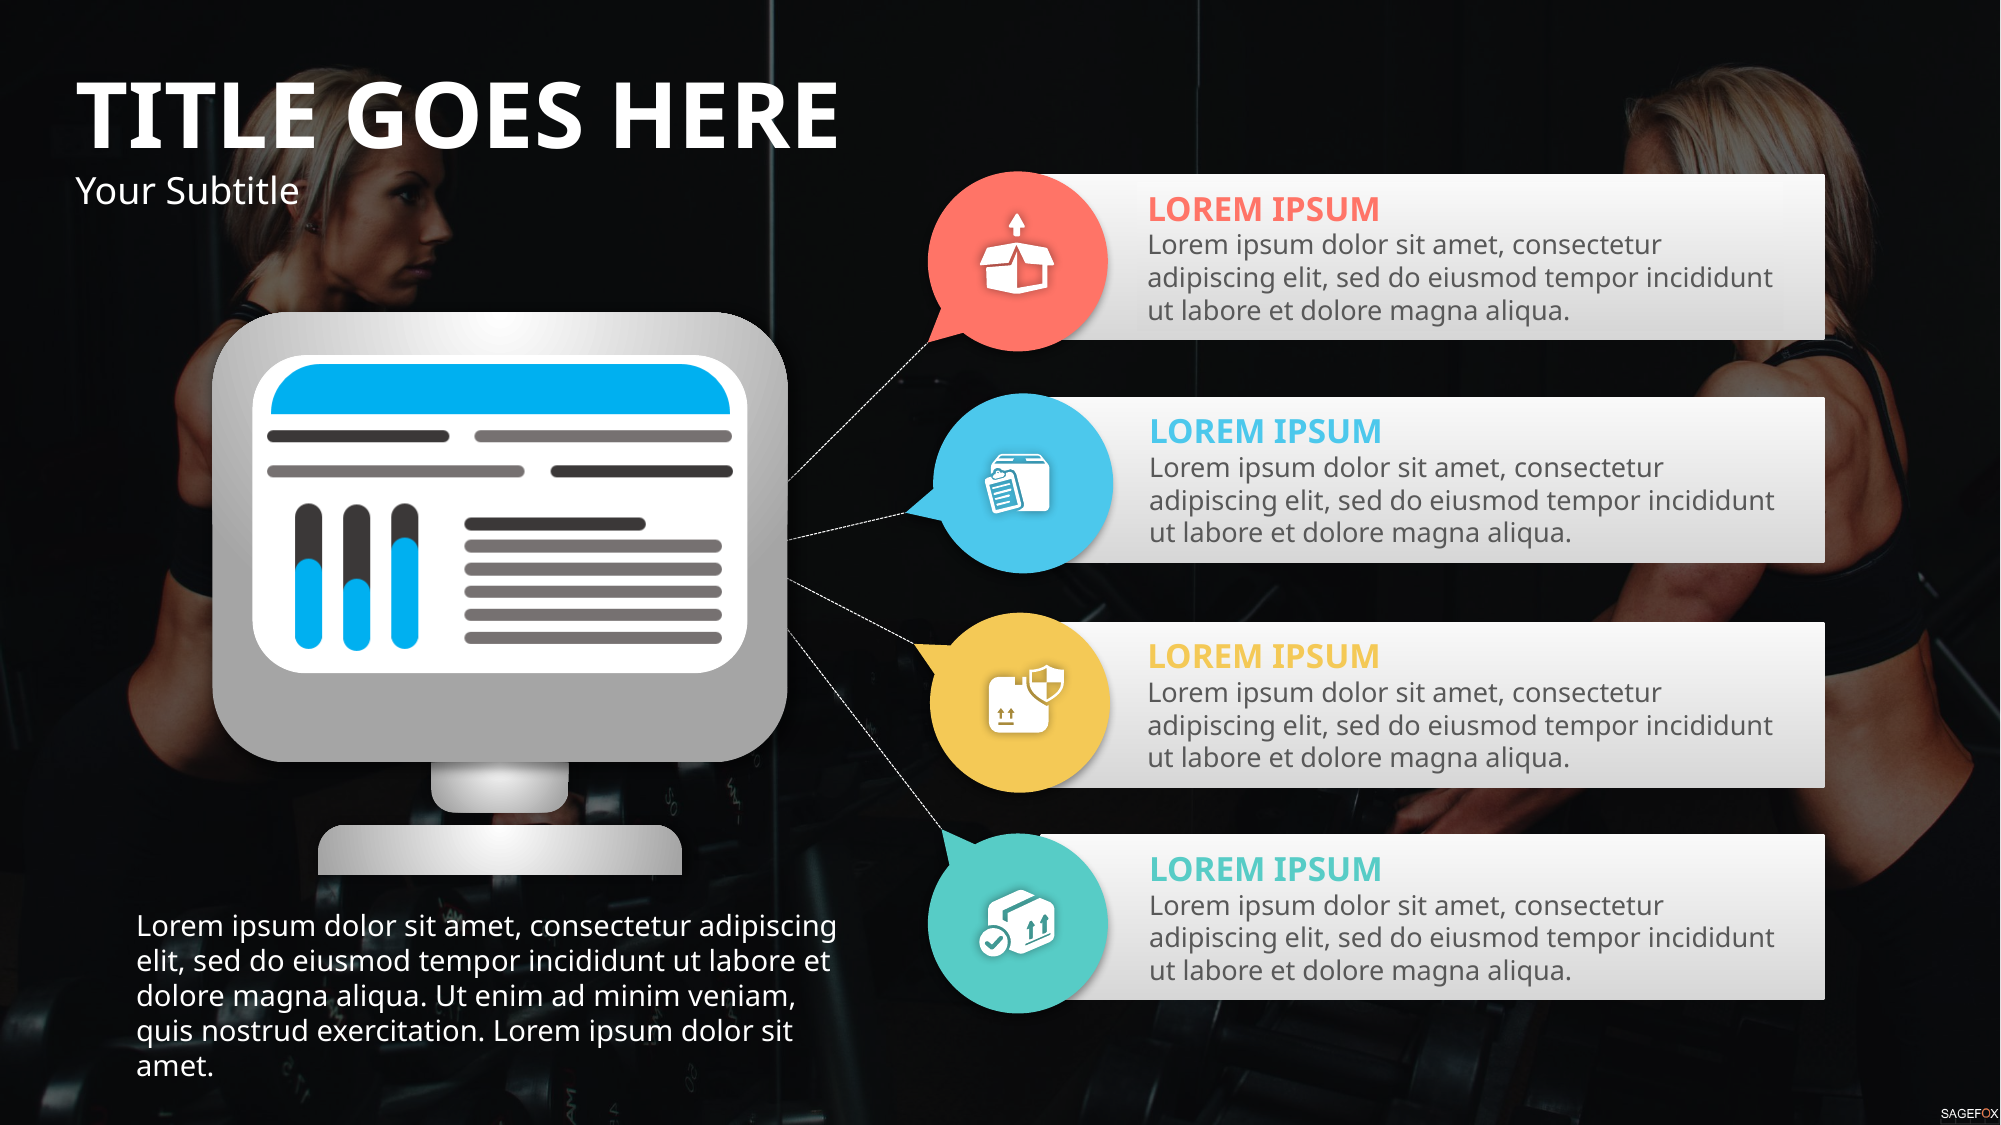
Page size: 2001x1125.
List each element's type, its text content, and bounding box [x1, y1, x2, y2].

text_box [785, 577, 914, 626]
text_box Lorem ipsum dolor sit amet, consectetur adipiscing elit, sed do eiusmod tempor incididunt ut labore et dolore magna aliqua. Ut enim ad minim veniam, quis nostrud exercitation. Lorem ipsum dolor sit amet. [121, 900, 854, 1105]
text_box TITLE GOES HERE Your Subtitle [60, 49, 1036, 220]
text_box [251, 354, 749, 675]
text_box [927, 171, 1062, 352]
text_box [984, 453, 1040, 514]
text_box [927, 829, 1066, 1014]
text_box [1040, 834, 1825, 1000]
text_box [1038, 622, 1825, 788]
text_box [430, 779, 570, 814]
text_box [316, 823, 684, 876]
text_box [988, 676, 1038, 733]
text_box [1008, 213, 1025, 237]
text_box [1038, 174, 1825, 340]
text_box [942, 612, 1060, 793]
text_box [768, 512, 906, 545]
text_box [785, 626, 942, 830]
text_box [979, 928, 1008, 957]
text_box [979, 242, 1038, 266]
text_box [1029, 668, 1038, 697]
picture [0, 0, 2001, 1125]
text_box [988, 889, 1040, 954]
text_box [906, 393, 1066, 574]
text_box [1040, 397, 1825, 563]
text_box [211, 311, 789, 764]
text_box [776, 342, 928, 494]
text_box [986, 251, 1038, 294]
